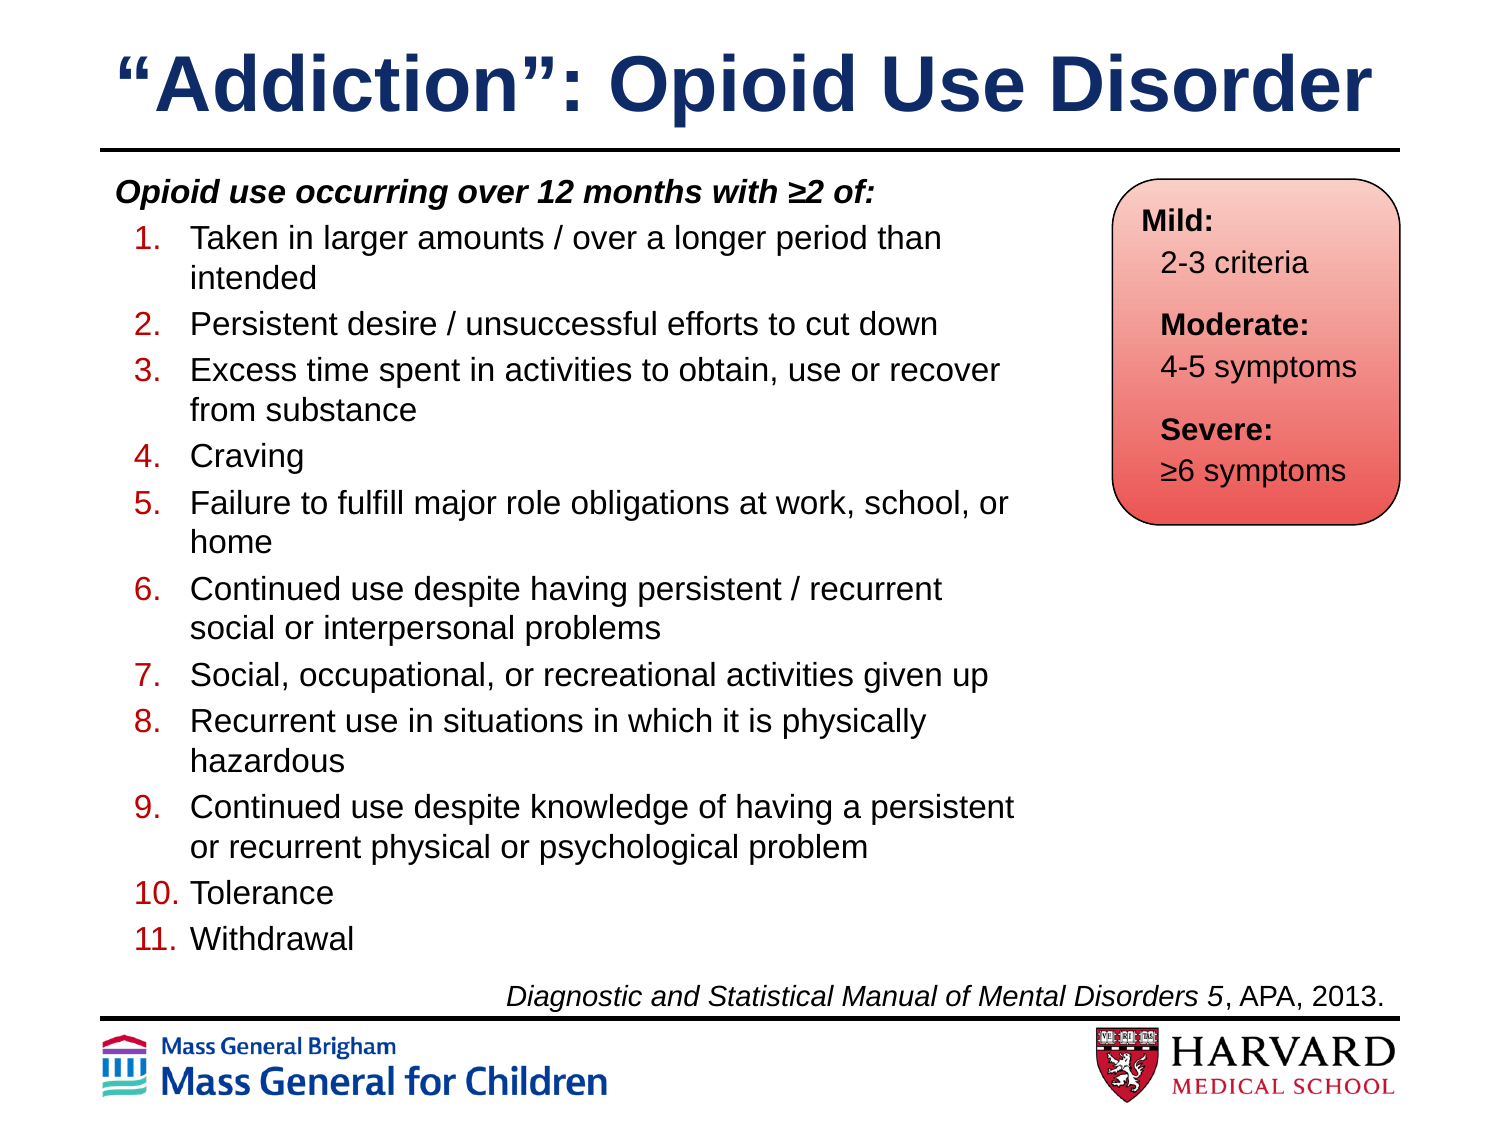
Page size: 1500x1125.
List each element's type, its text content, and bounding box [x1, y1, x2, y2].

title “Addiction”: Opioid Use Disorder [99, 24, 1400, 138]
list Opioid use occurring over 12 months with ≥2 of: Taken in larger amounts / over a longer period than intended Persistent desire / unsuccessful efforts to cut down Excess time spent in activities to obtain, use or recover from substance Craving Failure to fulfill major role obligations at work, school, or home Continued use despite having persistent / recurrent social or interpersonal problems Social, occupational, or recreational activities given up Recurrent use in situations in which it is physically hazardous Continued use despite knowledge of having a persistent or recurrent physical or psychological problem Tolerance Withdrawal [99, 162, 1038, 950]
text_box Diagnostic and Statistical Manual of Mental Disorders 5, APA, 2013. [99, 969, 1400, 1020]
picture [99, 1031, 609, 1100]
picture [1063, 1007, 1425, 1125]
text_box Mild: 2-3 criteria Moderate: 4-5 symptoms Severe: ≥6 symptoms [1112, 179, 1400, 525]
